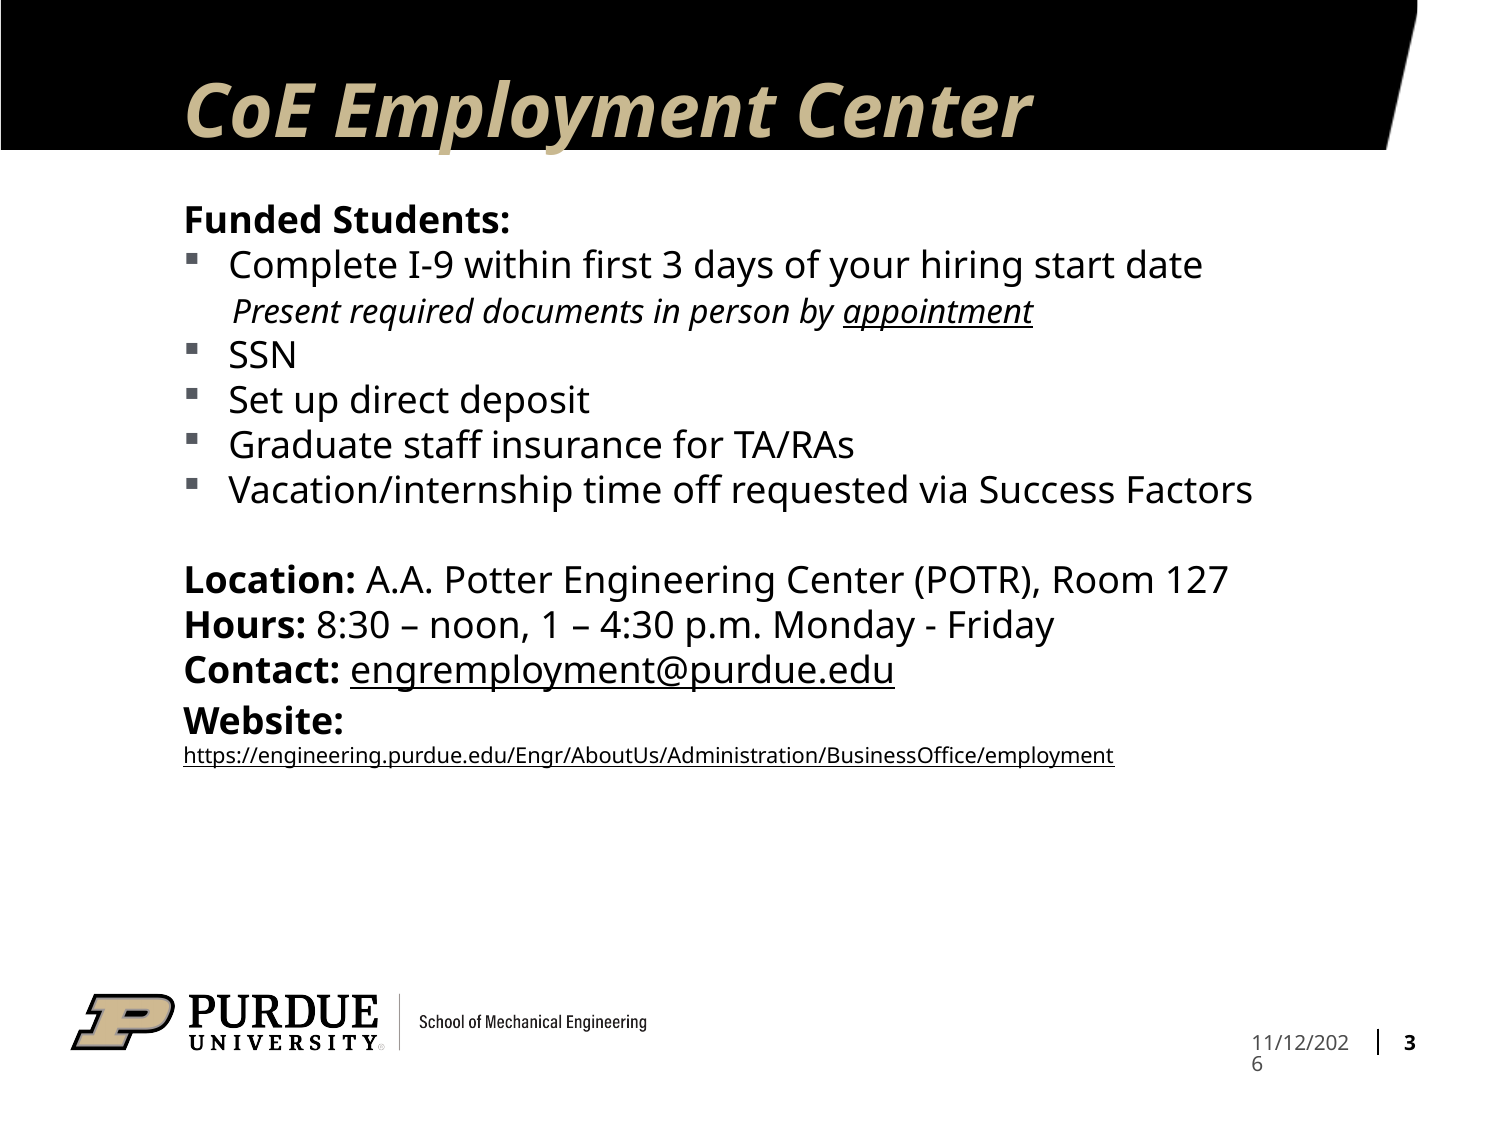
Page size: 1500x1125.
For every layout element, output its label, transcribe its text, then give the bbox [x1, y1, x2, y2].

slide_number 3 [1380, 1013, 1441, 1074]
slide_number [1236, 1017, 1375, 1071]
list Funded Students: Complete I-9 within first 3 days of your hiring start date Present required documents in person by appointment SSN Set up direct deposit Graduate staff insurance for TA/RAs Vacation/internship time off requested via Success Factors Location: A.A. Potter Engineering Center (POTR), Room 127 Hours: 8:30 – noon, 1 – 4:30 p.m. Monday - Friday Contact: engremployment@purdue.edu Website: https://engineering.purdue.edu/Engr/AboutUs/Administration/BusinessOffice/employment [183, 195, 1280, 979]
title CoE Employment Center [180, 70, 1322, 160]
picture [70, 991, 655, 1054]
